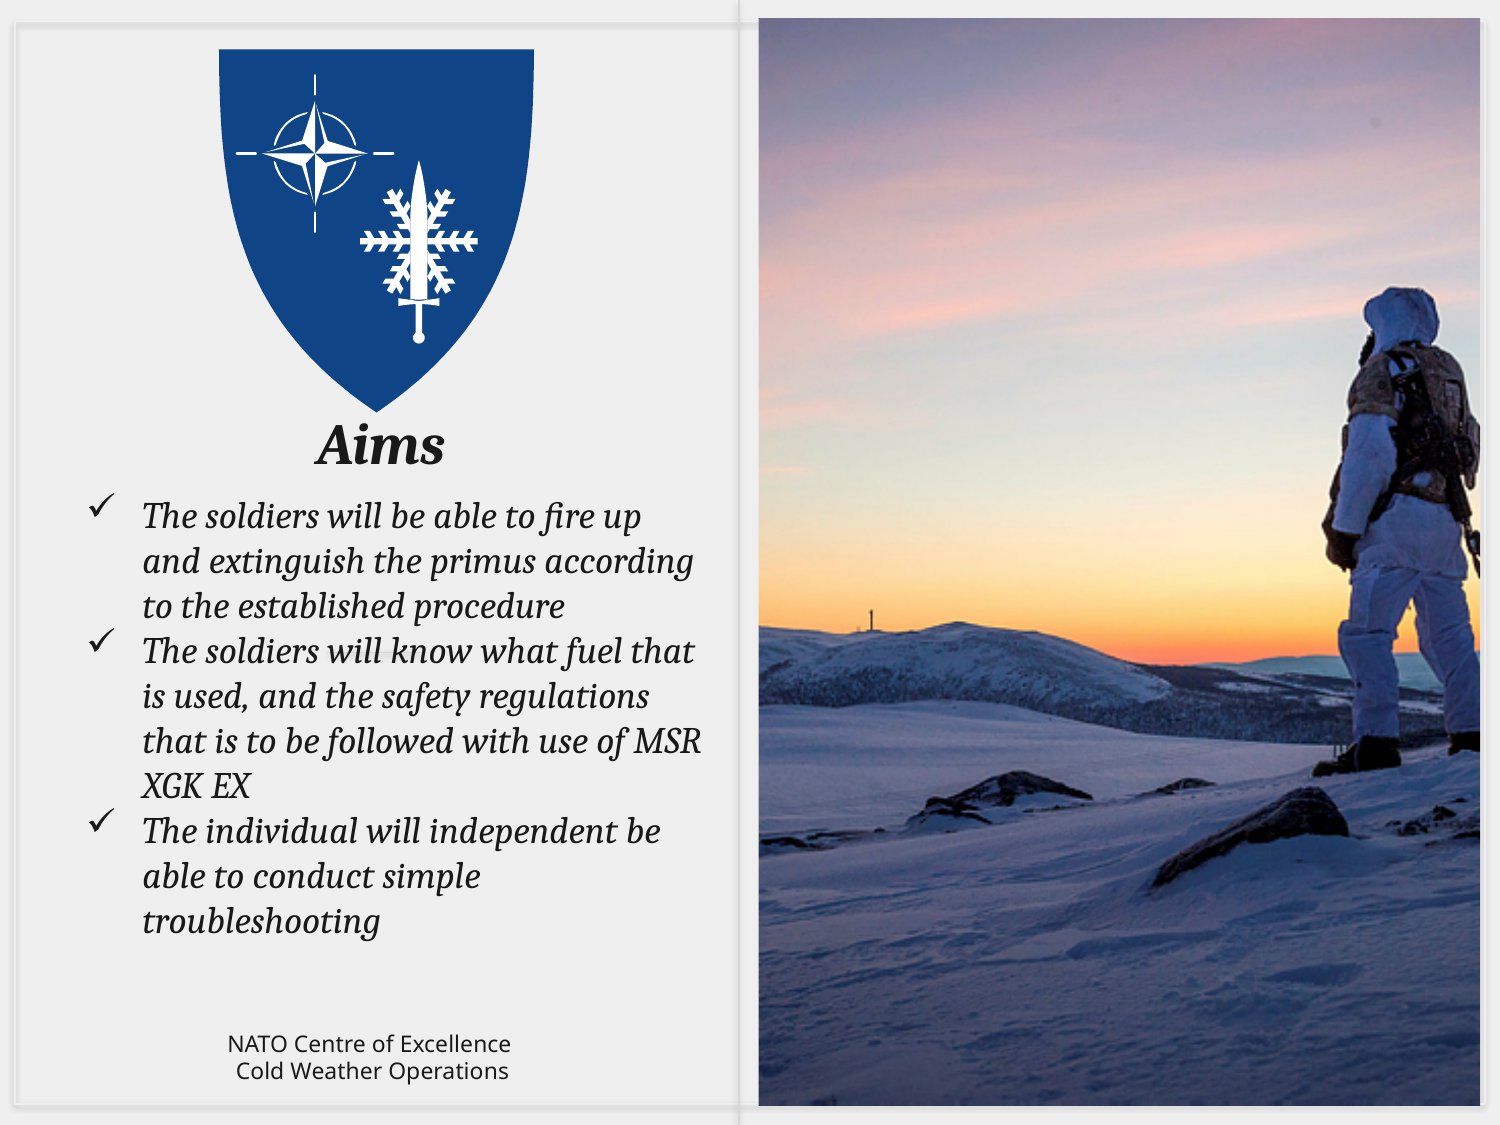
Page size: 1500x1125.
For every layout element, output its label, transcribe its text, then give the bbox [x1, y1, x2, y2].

subtitle The soldiers will be able to fire up and extinguish the primus according to the established procedure The soldiers will know what fuel that is used, and the safety regulations that is to be followed with use of MSR XGK EX The individual will independent be able to conduct simple troubleshooting [71, 484, 718, 1125]
title Aims [71, 406, 691, 484]
picture [758, 18, 1481, 1107]
